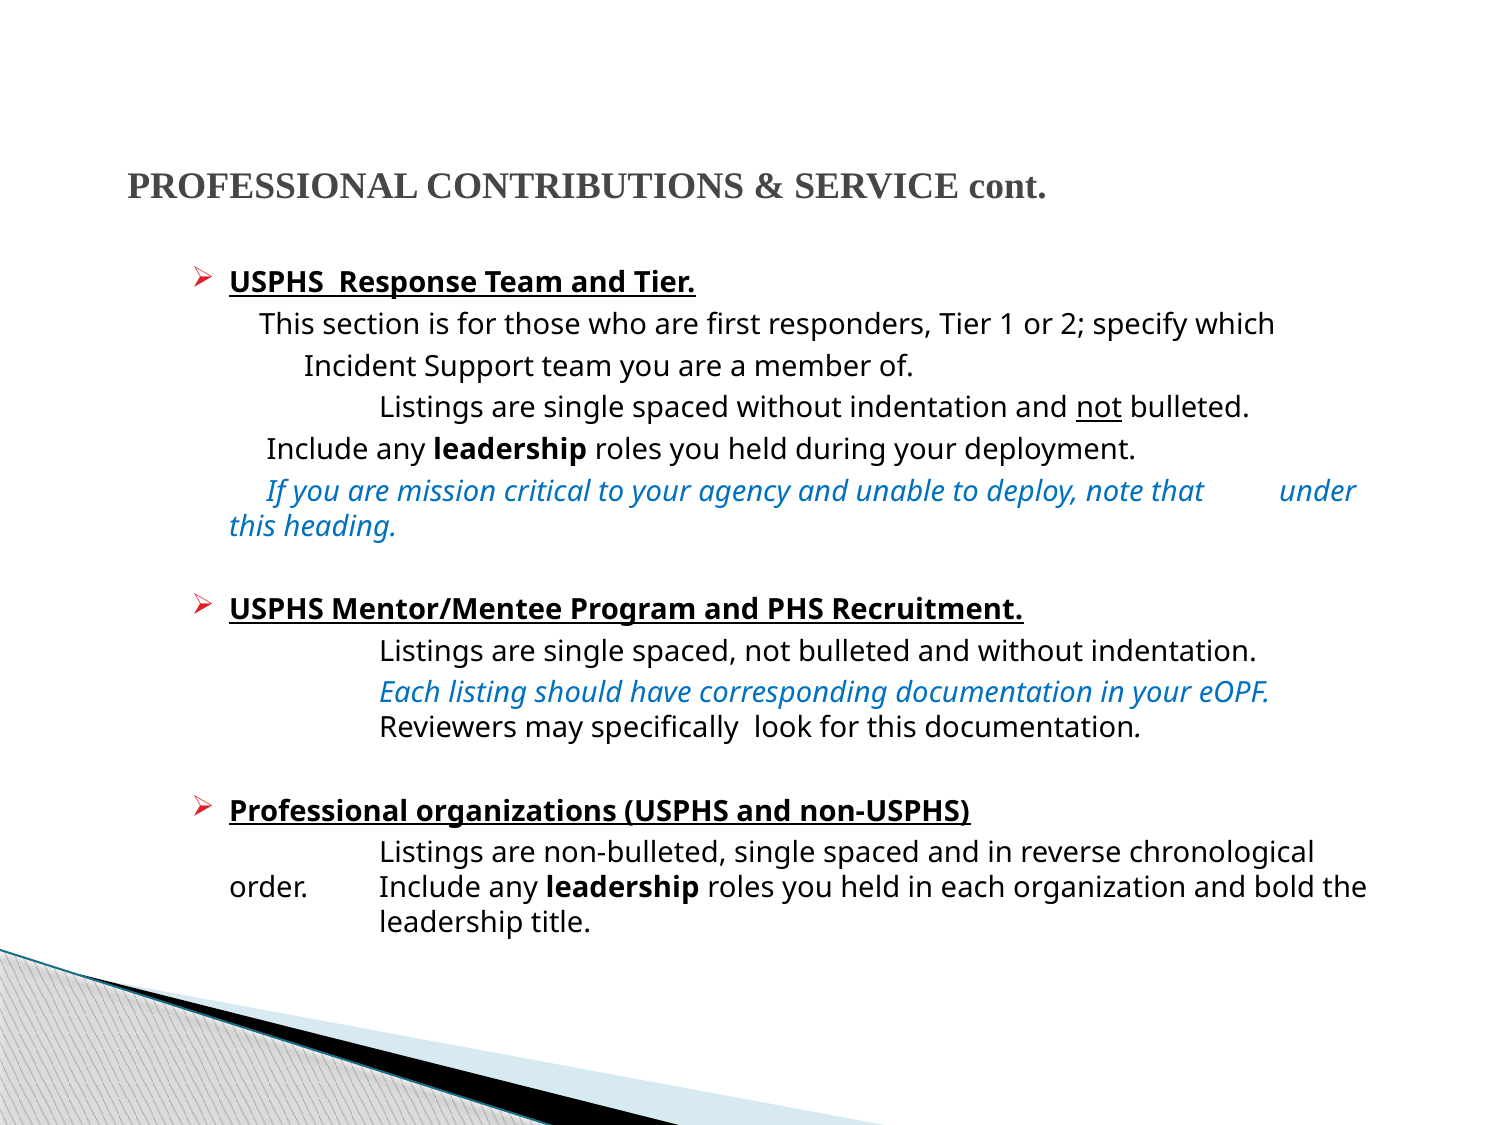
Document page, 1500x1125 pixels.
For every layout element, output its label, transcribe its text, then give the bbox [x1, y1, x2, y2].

text_box USPHS Response Team and Tier. This section is for those who are first responders, Tier 1 or 2; specify which Incident Support team you are a member of. Listings are single spaced without indentation and not bulleted. Include any leadership roles you held during your deployment. If you are mission critical to your agency and unable to deploy, note that under this heading. USPHS Mentor/Mentee Program and PHS Recruitment. Listings are single spaced, not bulleted and without indentation. Each listing should have corresponding documentation in your eOPF. Reviewers may specifically look for this documentation. Professional organizations (USPHS and non-USPHS) Listings are non-bulleted, single spaced and in reverse chronological order. Include any leadership roles you held in each organization and bold the leadership title. [112, 214, 1413, 946]
text_box PROFESSIONAL CONTRIBUTIONS & SERVICE cont. [112, 153, 1450, 214]
